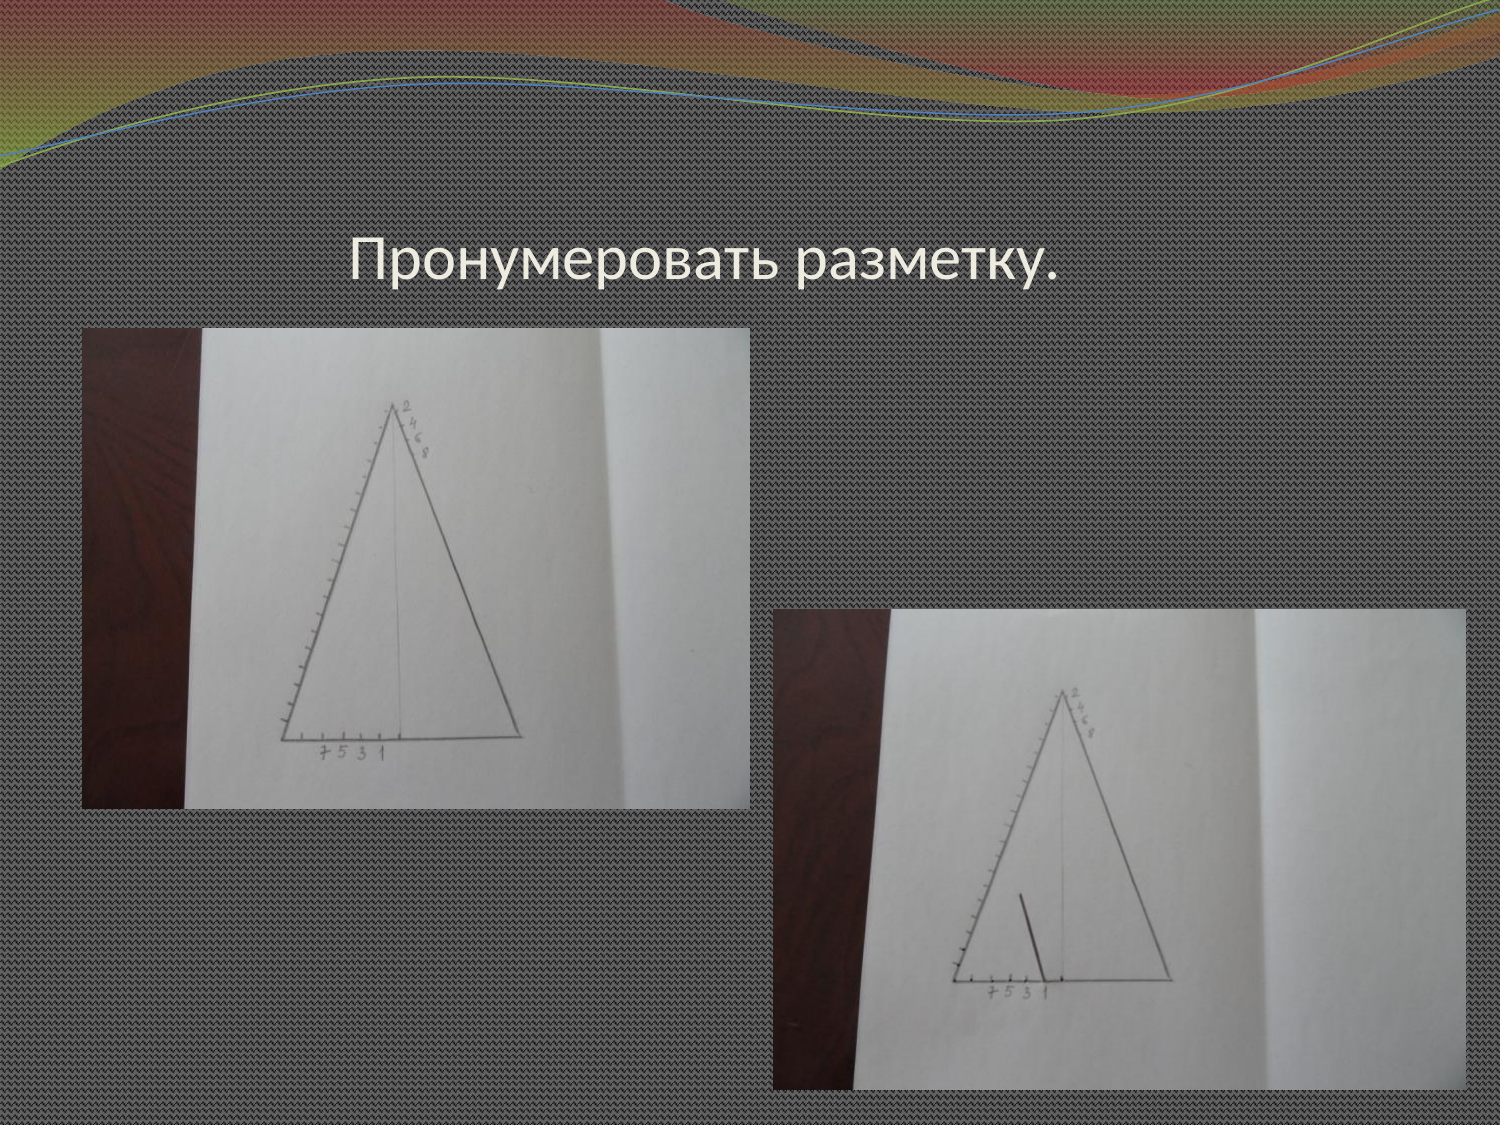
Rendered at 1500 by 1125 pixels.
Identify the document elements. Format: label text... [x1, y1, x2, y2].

picture [773, 609, 1466, 1091]
title Пронумеровать разметку. [23, 105, 1386, 293]
picture [81, 327, 751, 809]
